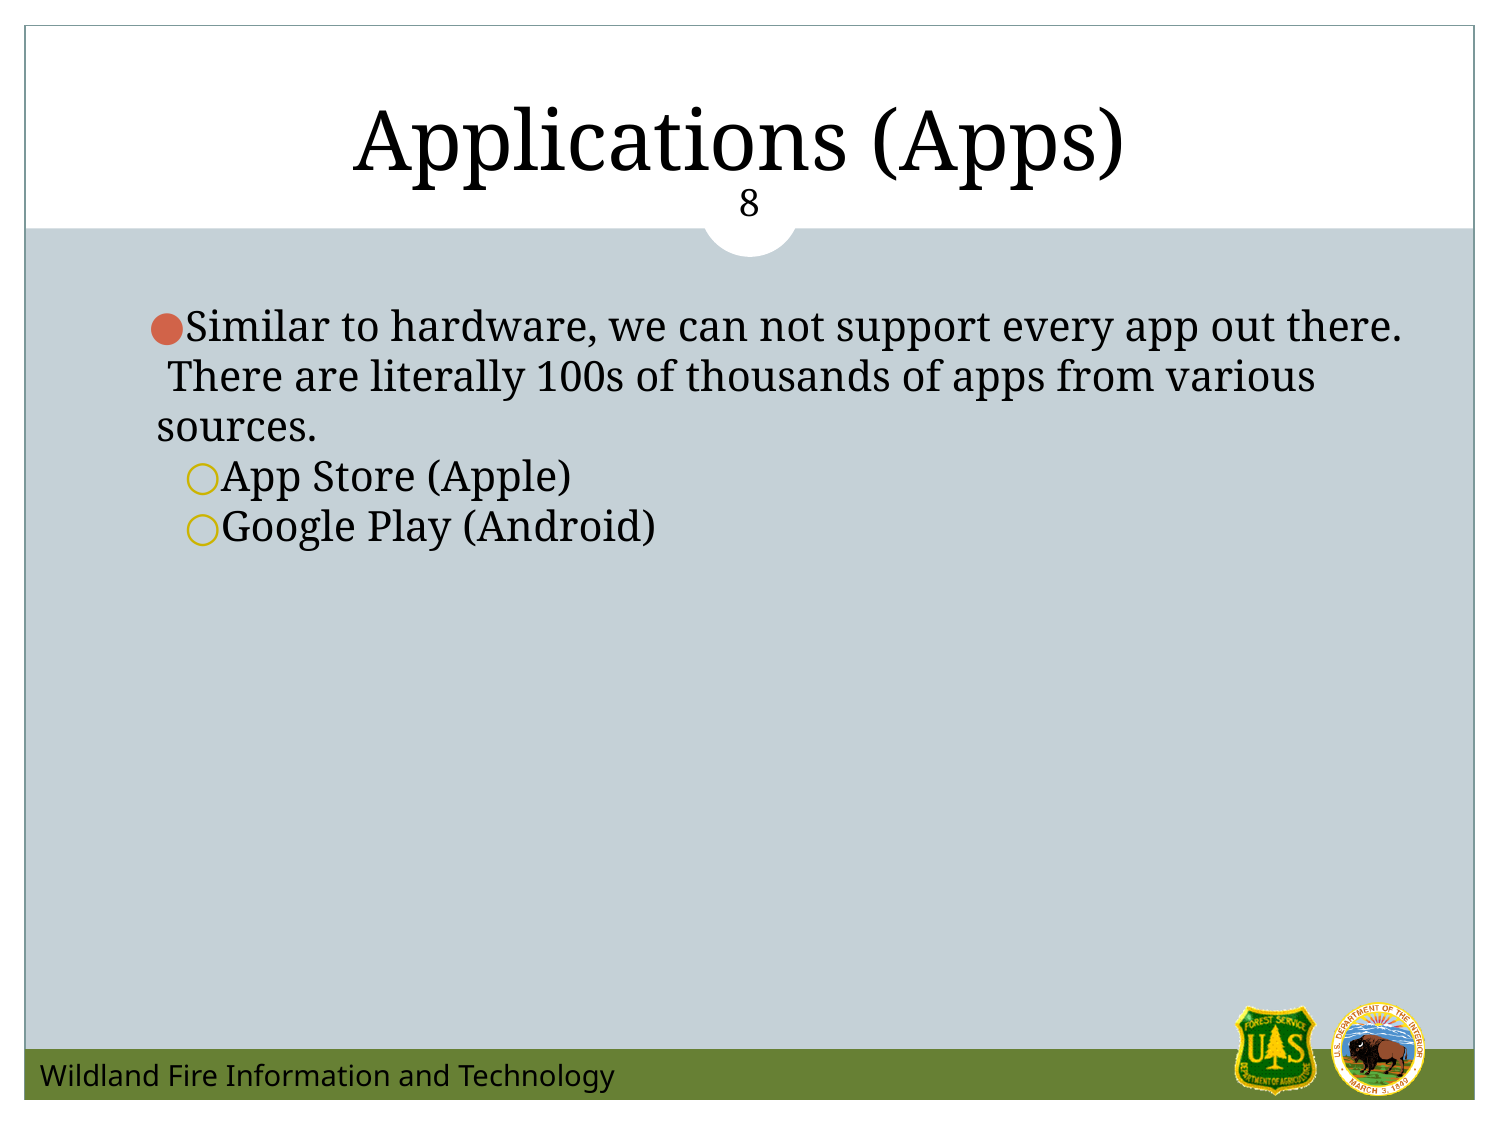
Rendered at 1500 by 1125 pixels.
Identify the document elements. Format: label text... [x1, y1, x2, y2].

picture [1234, 1005, 1317, 1096]
picture [1331, 1002, 1425, 1096]
title Applications (Apps) [34, 58, 1446, 203]
list Similar to hardware, we can not support every app out there. There are literally 100s of thousands of apps from various sources. App Store (Apple) Google Play (Android) [96, 284, 1418, 971]
slide_number 8 [694, 168, 805, 241]
